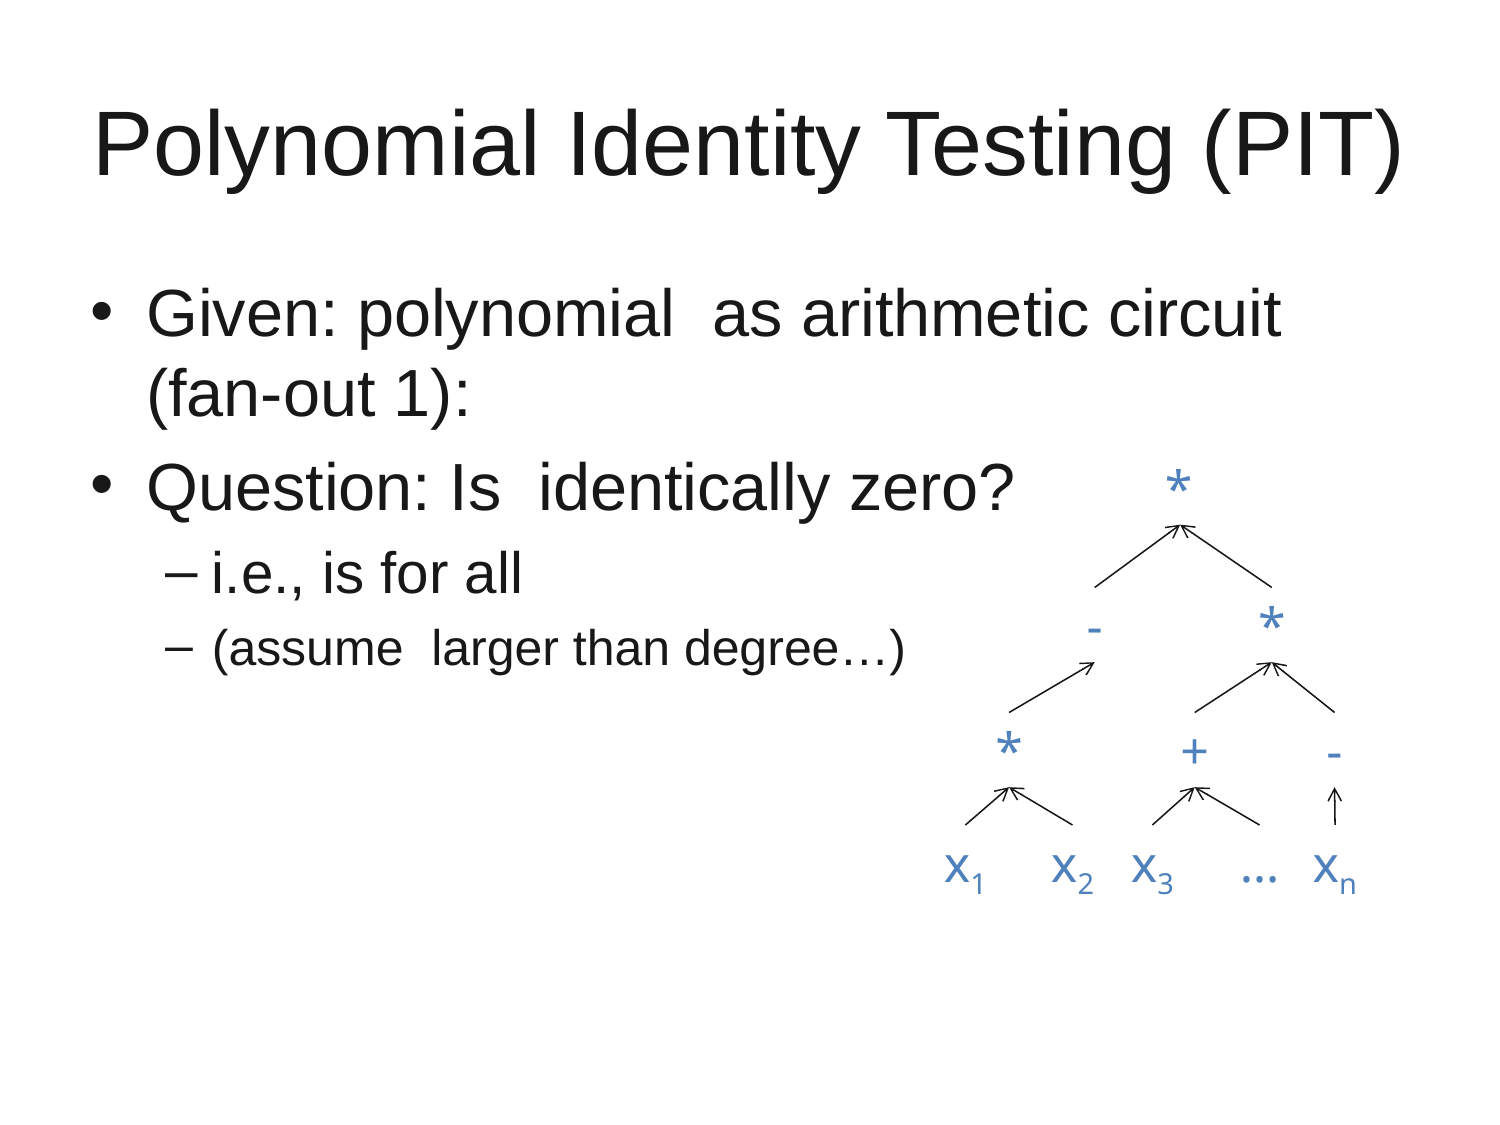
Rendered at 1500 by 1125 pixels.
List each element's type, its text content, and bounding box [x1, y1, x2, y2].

text_box * [1243, 587, 1301, 660]
text_box * [980, 712, 1038, 785]
text_box * [1149, 449, 1211, 523]
text_box x1 [929, 824, 1002, 908]
text_box xn [1297, 824, 1373, 908]
text_box x2 [1036, 824, 1109, 908]
text_box x3 [1116, 824, 1189, 908]
text_box - [1311, 712, 1358, 788]
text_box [1008, 662, 1096, 713]
text_box … [1225, 824, 1295, 900]
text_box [1008, 787, 1073, 826]
title Polynomial Identity Testing (PIT) [75, 45, 1425, 233]
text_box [1094, 524, 1178, 588]
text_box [1152, 787, 1192, 826]
text_box + [1165, 712, 1224, 785]
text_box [1194, 787, 1260, 826]
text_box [965, 787, 1006, 826]
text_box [1179, 524, 1273, 588]
text_box - [1071, 587, 1118, 663]
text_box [1194, 662, 1269, 713]
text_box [1271, 662, 1335, 713]
